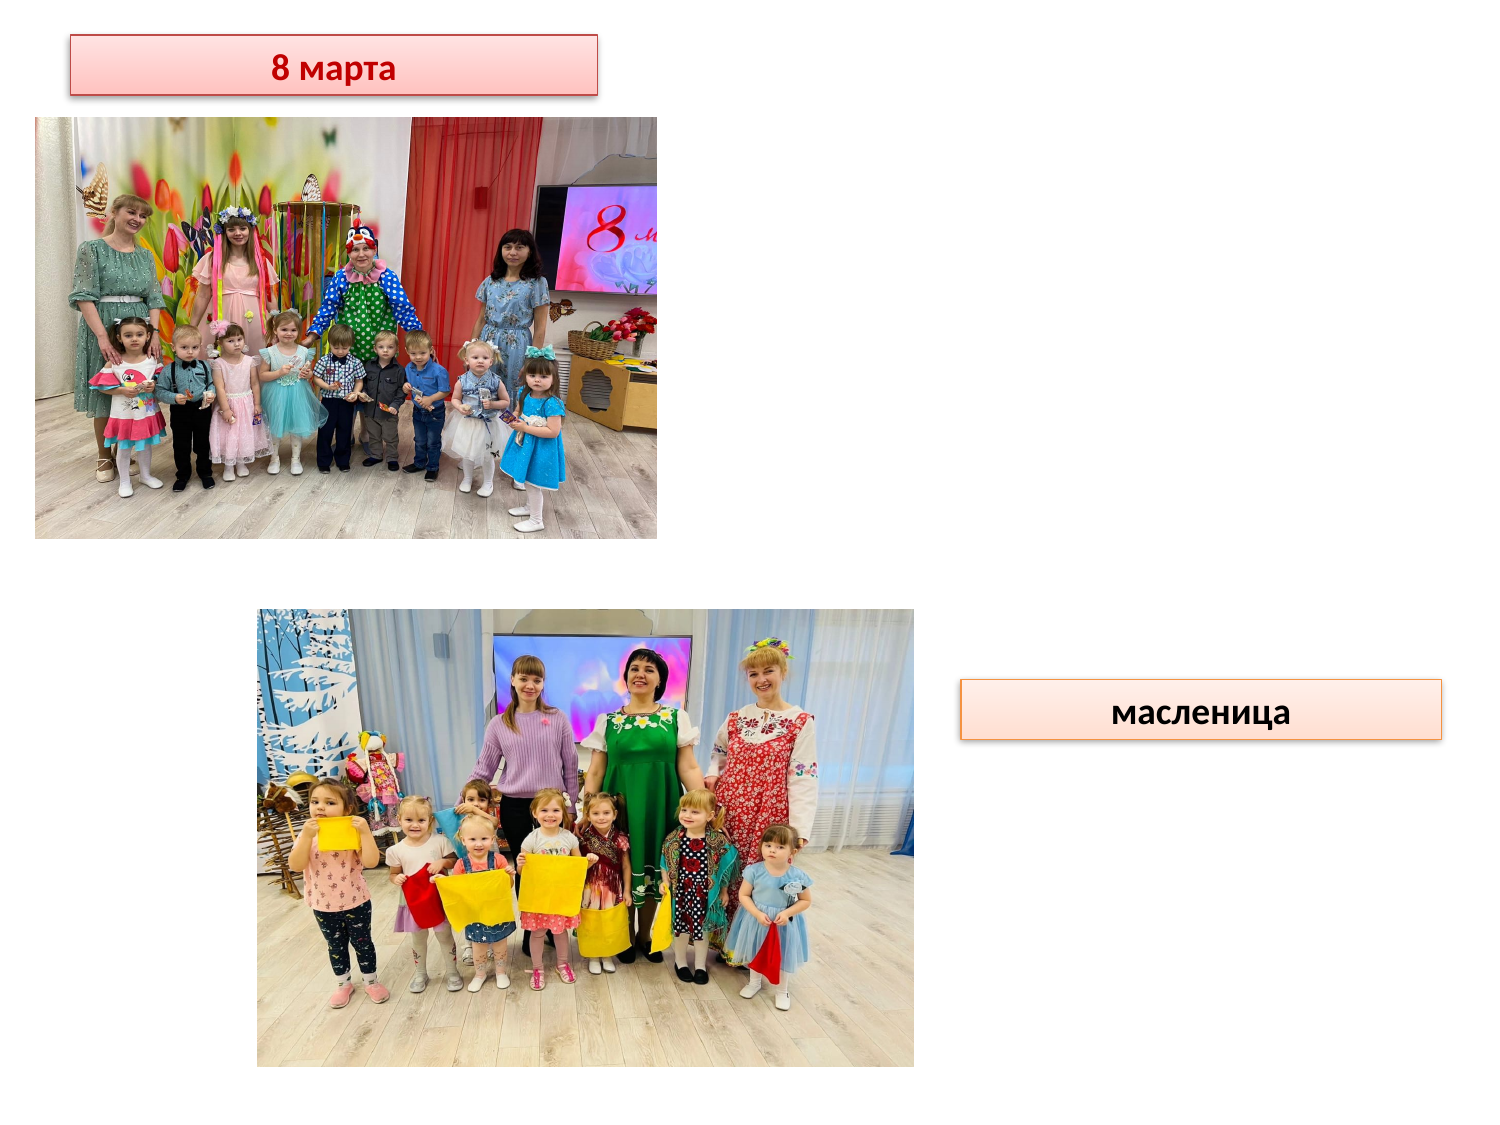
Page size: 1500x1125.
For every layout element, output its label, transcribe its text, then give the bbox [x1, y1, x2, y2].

text_box масленица [960, 679, 1442, 740]
text_box 8 марта [70, 34, 598, 96]
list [34, 116, 657, 540]
picture [257, 609, 914, 1067]
